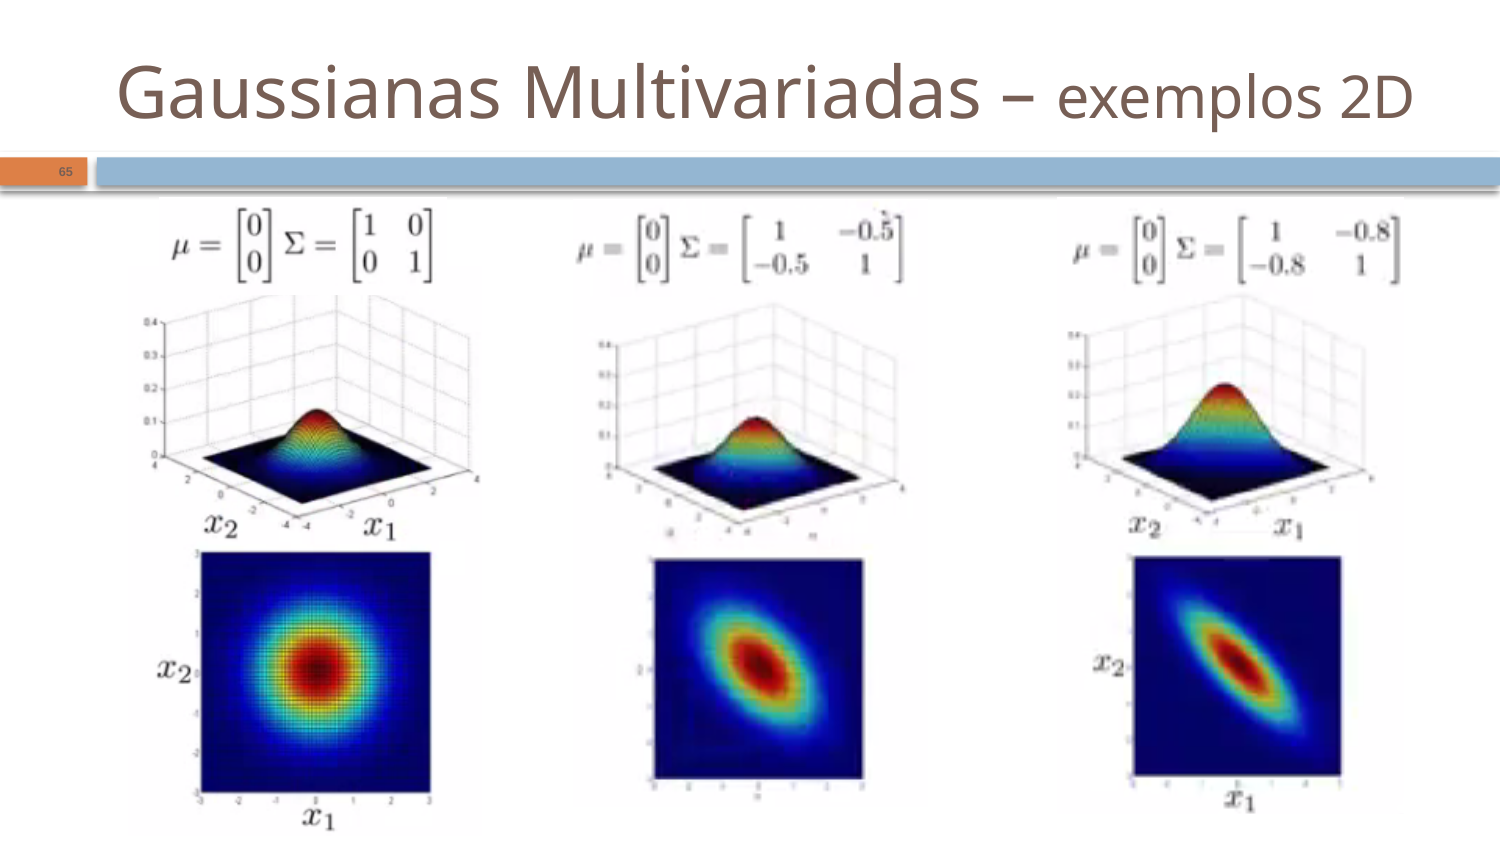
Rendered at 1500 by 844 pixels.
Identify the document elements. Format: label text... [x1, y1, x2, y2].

title Gaussianas Multivariadas – exemplos 2D [100, 28, 1438, 150]
slide_number 65 [0, 156, 88, 187]
picture [128, 197, 482, 836]
picture [1056, 197, 1405, 814]
picture [573, 199, 928, 808]
